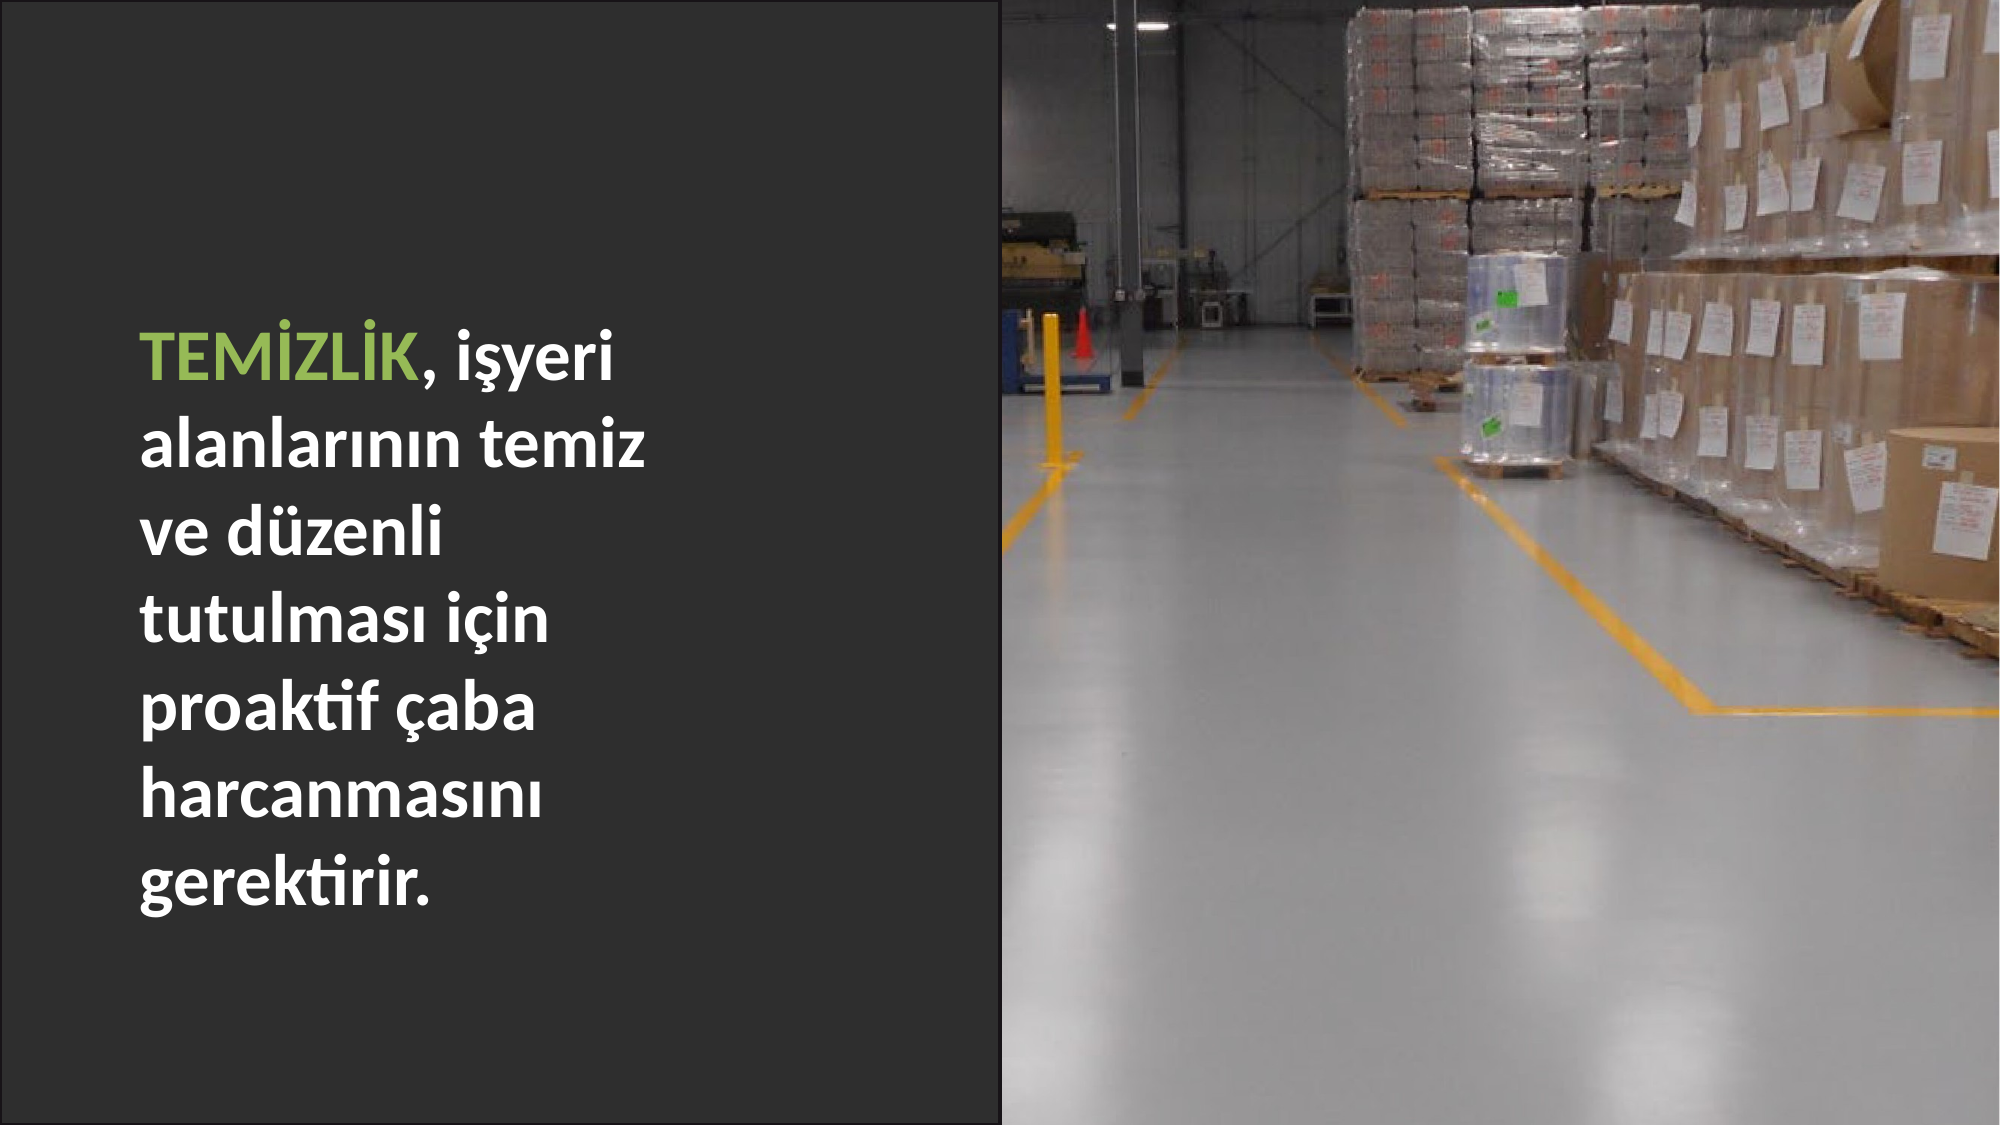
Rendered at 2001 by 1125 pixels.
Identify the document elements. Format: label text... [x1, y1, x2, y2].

text_box [1002, 0, 2000, 1125]
text_box [0, 0, 1002, 1125]
text_box TEMİZLİK, işyeri alanlarının temiz ve düzenli tutulması için proaktif çaba harcanmasını gerektirir. [125, 299, 747, 928]
